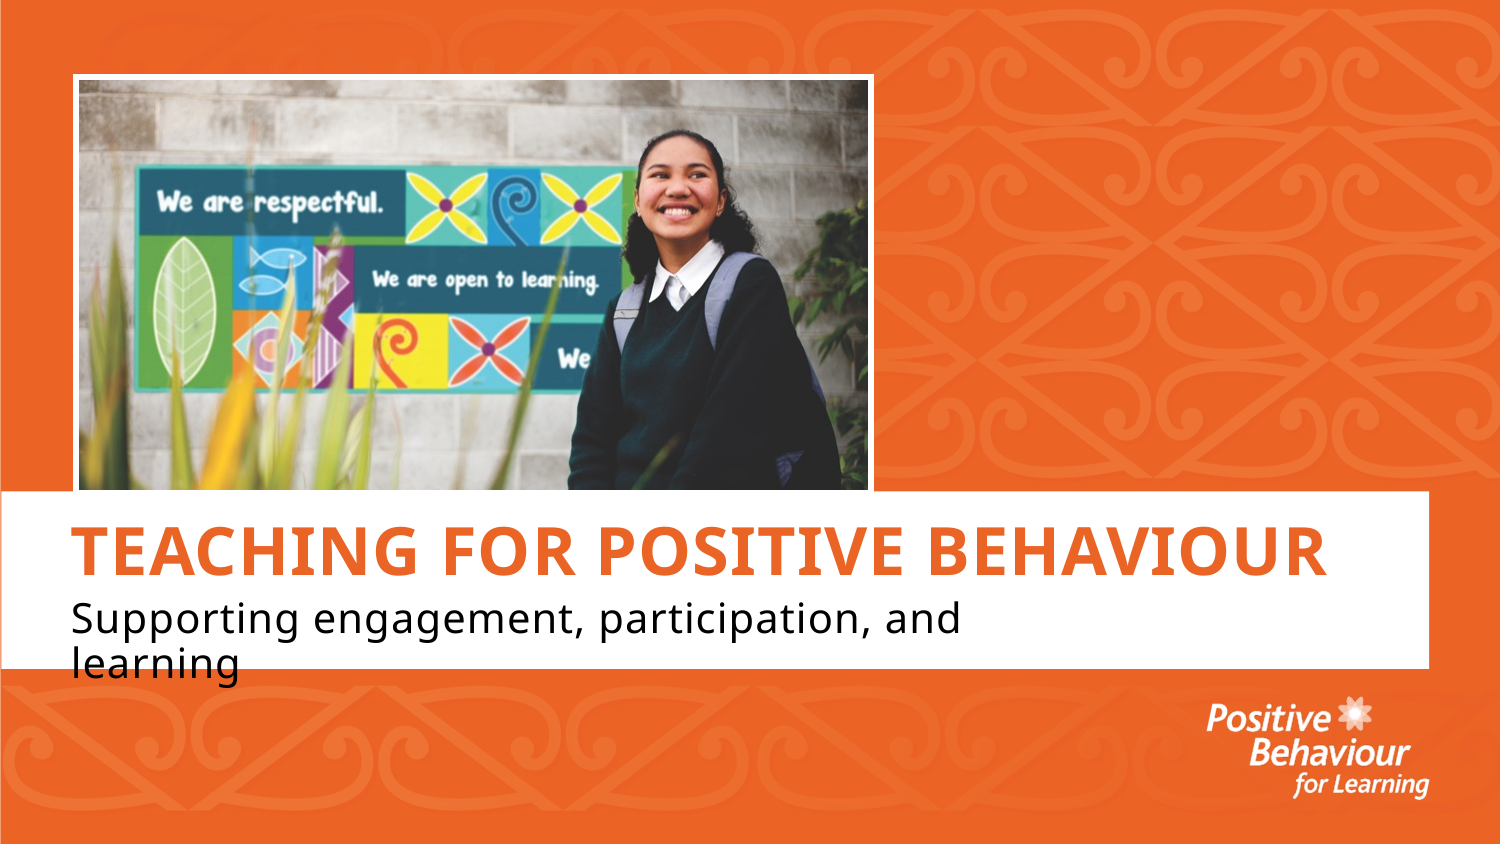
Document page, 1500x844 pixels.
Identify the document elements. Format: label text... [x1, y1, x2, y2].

picture [0, 0, 1500, 844]
text_box TEACHING FOR POSITIVE BEHAVIOUR [70, 518, 1377, 591]
text_box Supporting engagement, participation, and learning [70, 597, 1121, 688]
text_box [0, 490, 1430, 670]
picture [79, 80, 868, 491]
